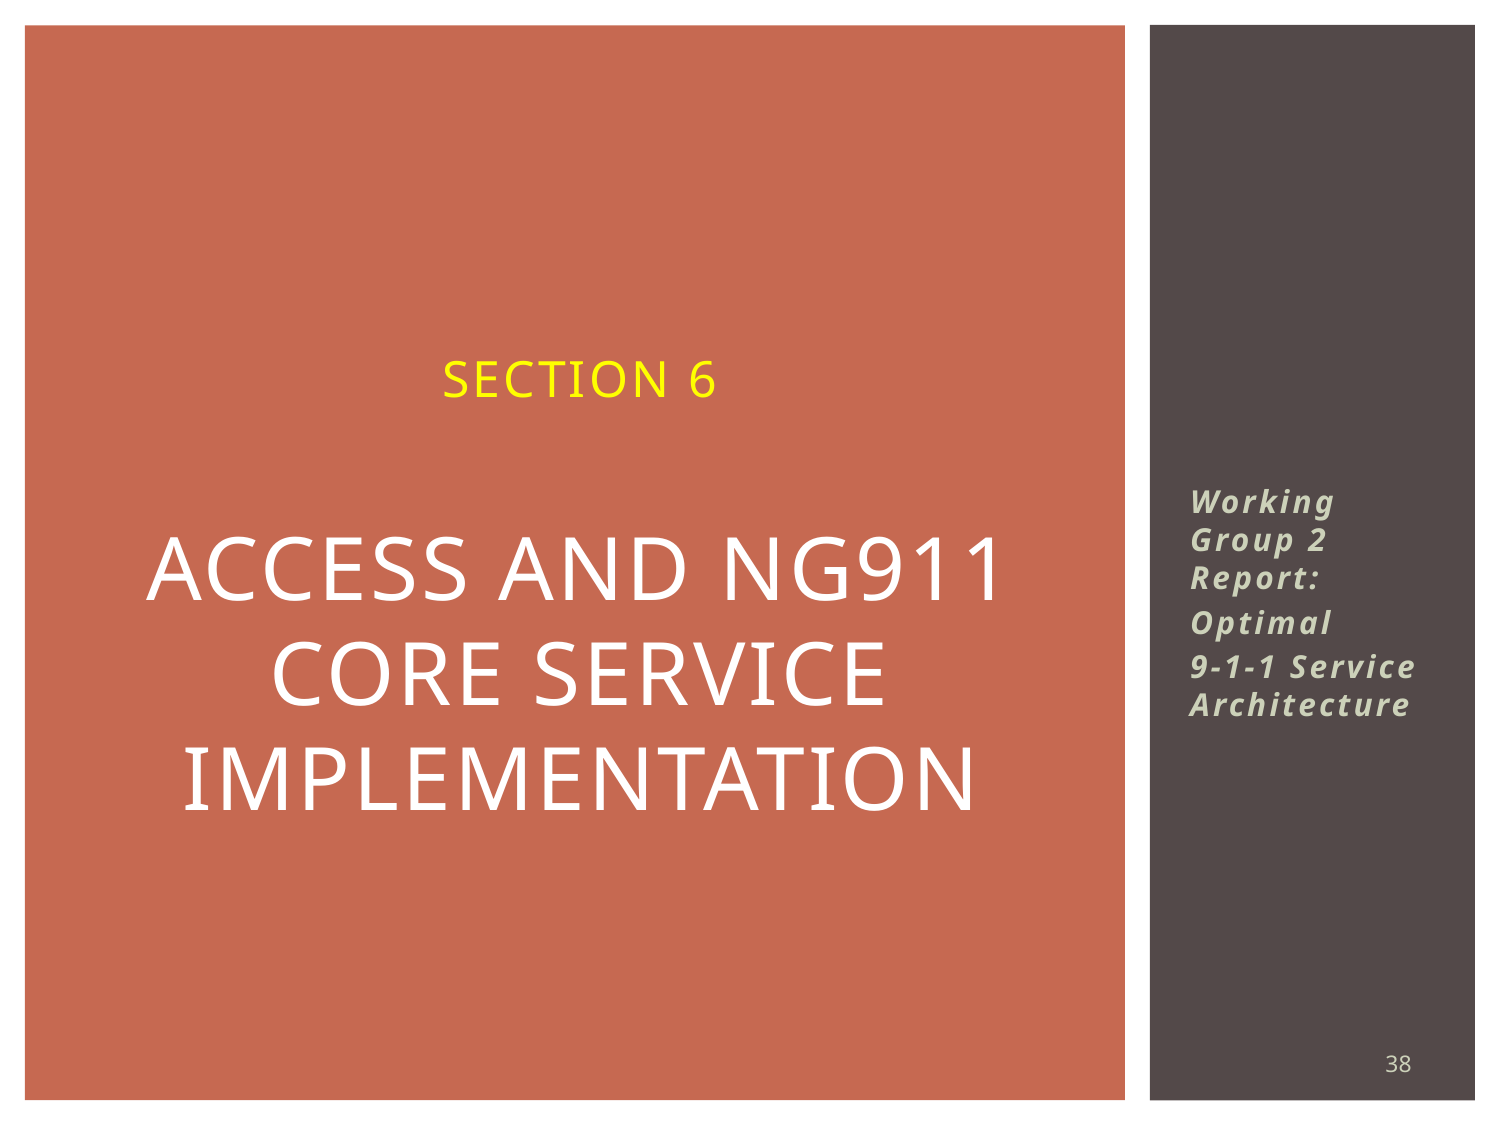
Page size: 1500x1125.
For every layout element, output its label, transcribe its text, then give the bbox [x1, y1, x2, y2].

slide_number 38 [1349, 1041, 1448, 1089]
list Working Group 2 Report: Optimal 9-1-1 Service Architecture [1175, 474, 1438, 745]
title Section 6 Access and ng911 core service implementation [62, 337, 1100, 838]
